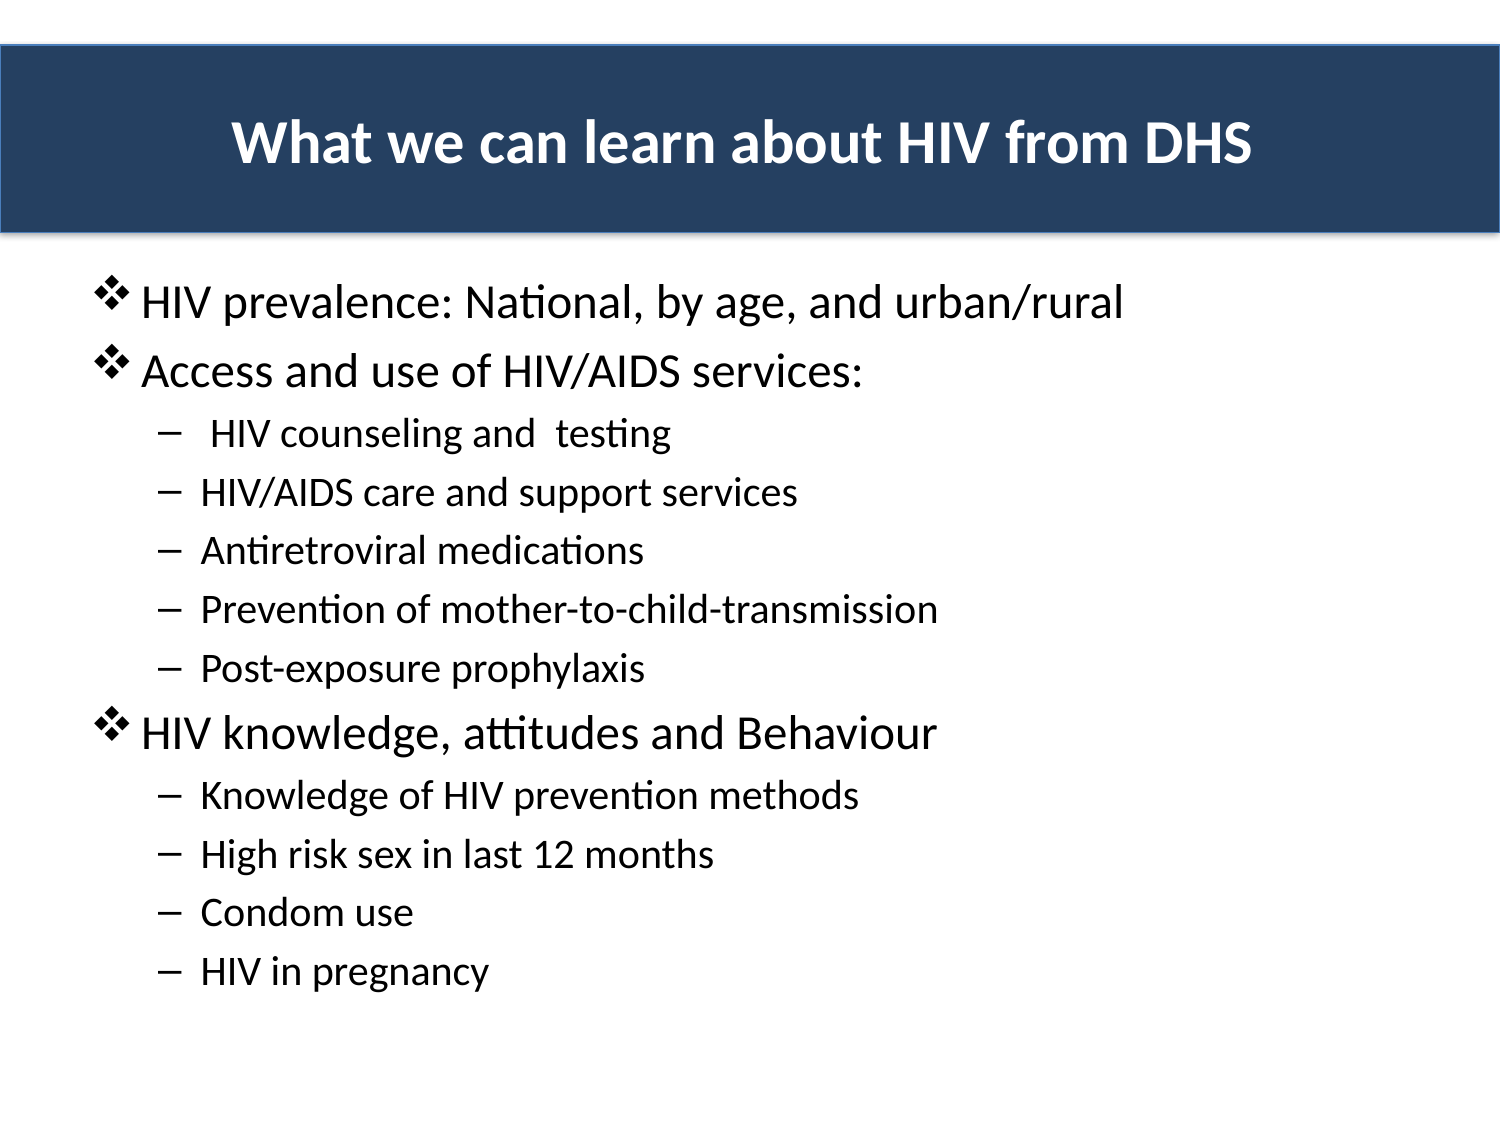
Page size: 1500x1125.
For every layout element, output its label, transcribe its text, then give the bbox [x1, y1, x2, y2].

title What we can learn about HIV from DHS [0, 44, 1500, 233]
list HIV prevalence: National, by age, and urban/rural Access and use of HIV/AIDS services: HIV counseling and testing HIV/AIDS care and support services Antiretroviral medications Prevention of mother-to-child-transmission Post-exposure prophylaxis HIV knowledge, attitudes and Behaviour Knowledge of HIV prevention methods High risk sex in last 12 months Condom use HIV in pregnancy [75, 262, 1425, 1005]
